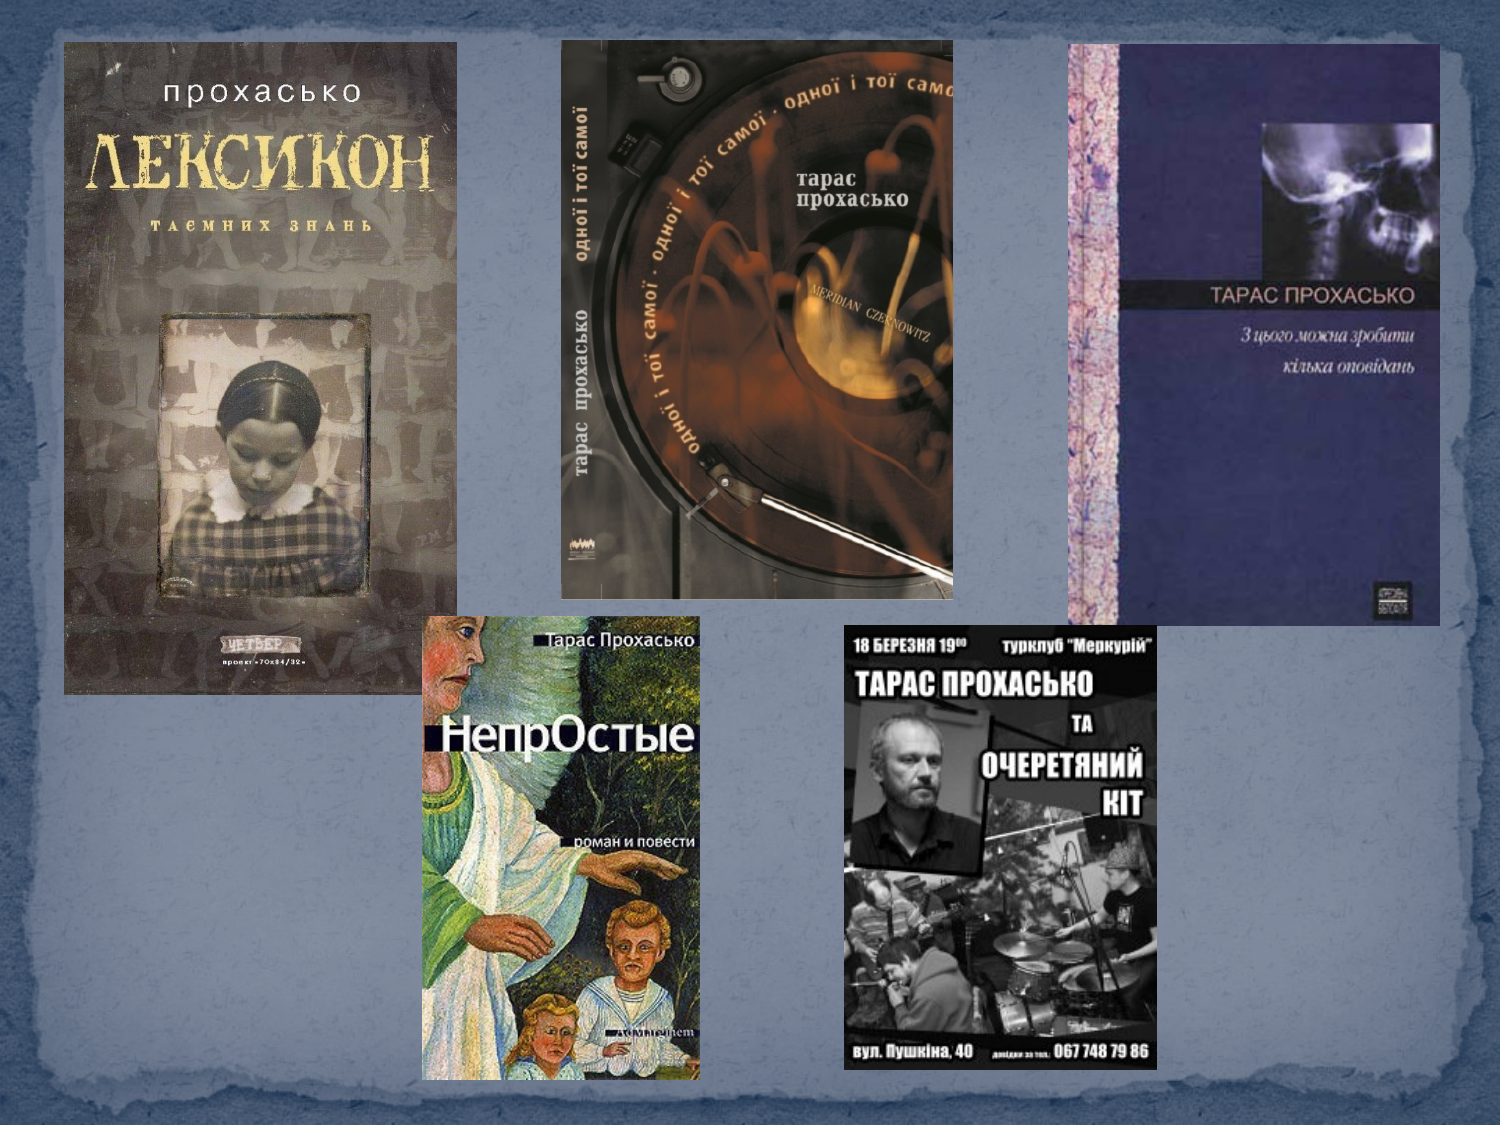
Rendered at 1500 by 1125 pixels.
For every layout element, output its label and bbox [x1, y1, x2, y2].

picture [844, 44, 1440, 1070]
picture [561, 40, 953, 600]
picture [64, 42, 700, 1080]
